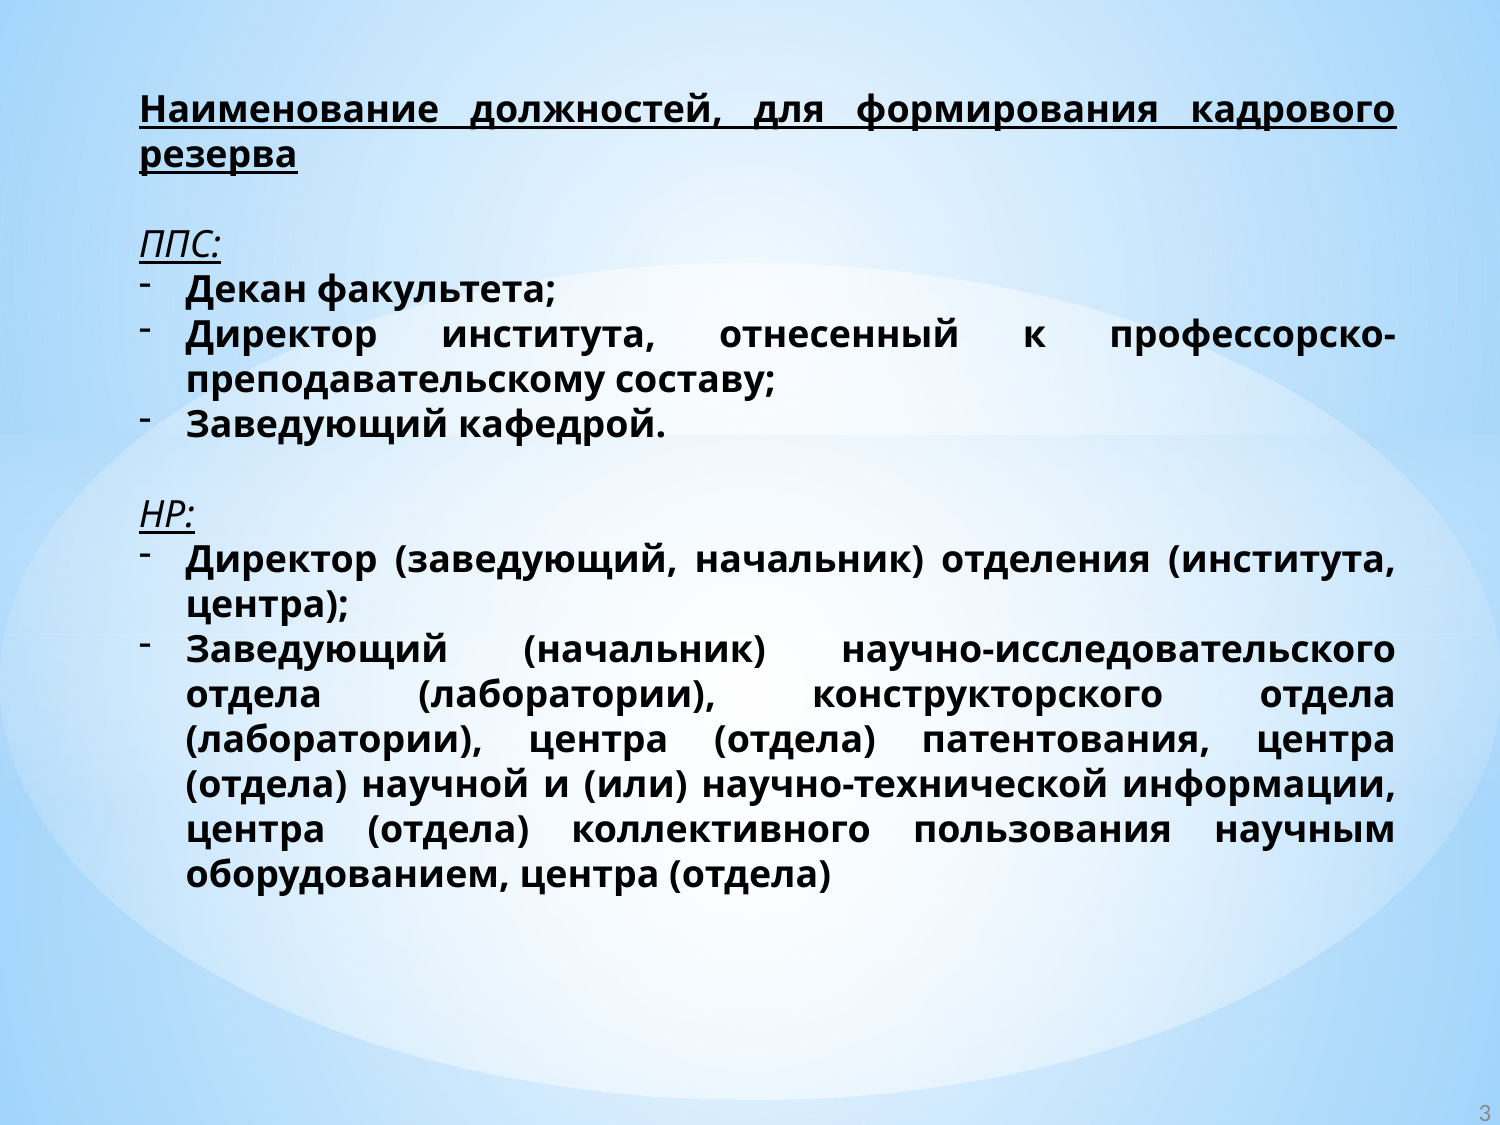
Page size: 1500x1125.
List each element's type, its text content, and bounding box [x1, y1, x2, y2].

text_box 3 [1156, 1081, 1500, 1125]
text_box Наименование должностей, для формирования кадрового резерва ППС: Декан факультета; Директор института, отнесенный к профессорско-преподавательскому составу; Заведующий кафедрой. НР: Директор (заведующий, начальник) отделения (института, центра); Заведующий (начальник) научно-исследовательского отдела (лаборатории), конструкторского отдела (лаборатории), центра (отдела) патентования, центра (отдела) научной и (или) научно-технической информации, центра (отдела) коллективного пользования научным оборудованием, центра (отдела) [123, 78, 1412, 948]
